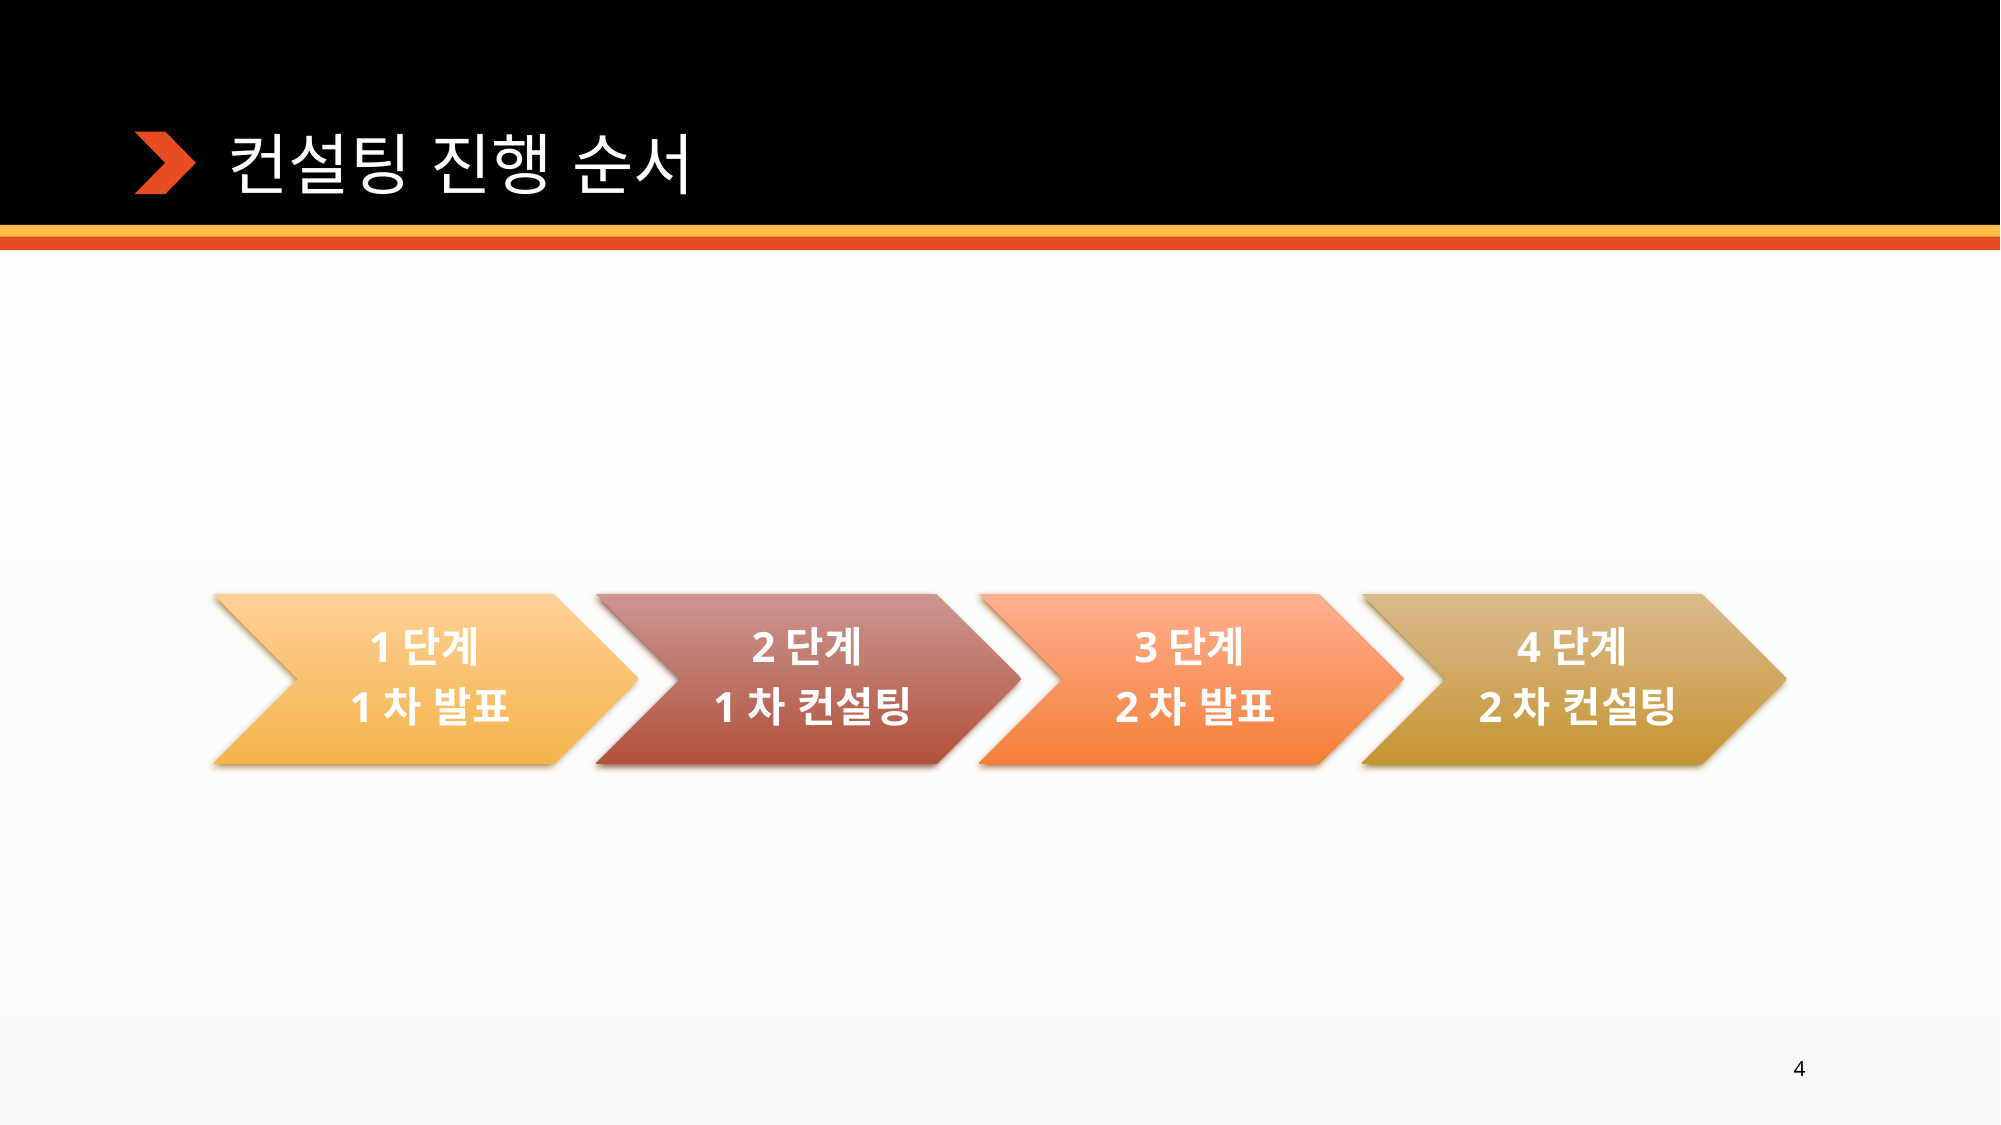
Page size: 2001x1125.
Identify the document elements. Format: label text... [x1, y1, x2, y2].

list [211, 299, 1788, 1059]
slide_number 4 [1595, 1045, 1821, 1091]
title 컨설팅 진행 순서 [212, 41, 1788, 212]
